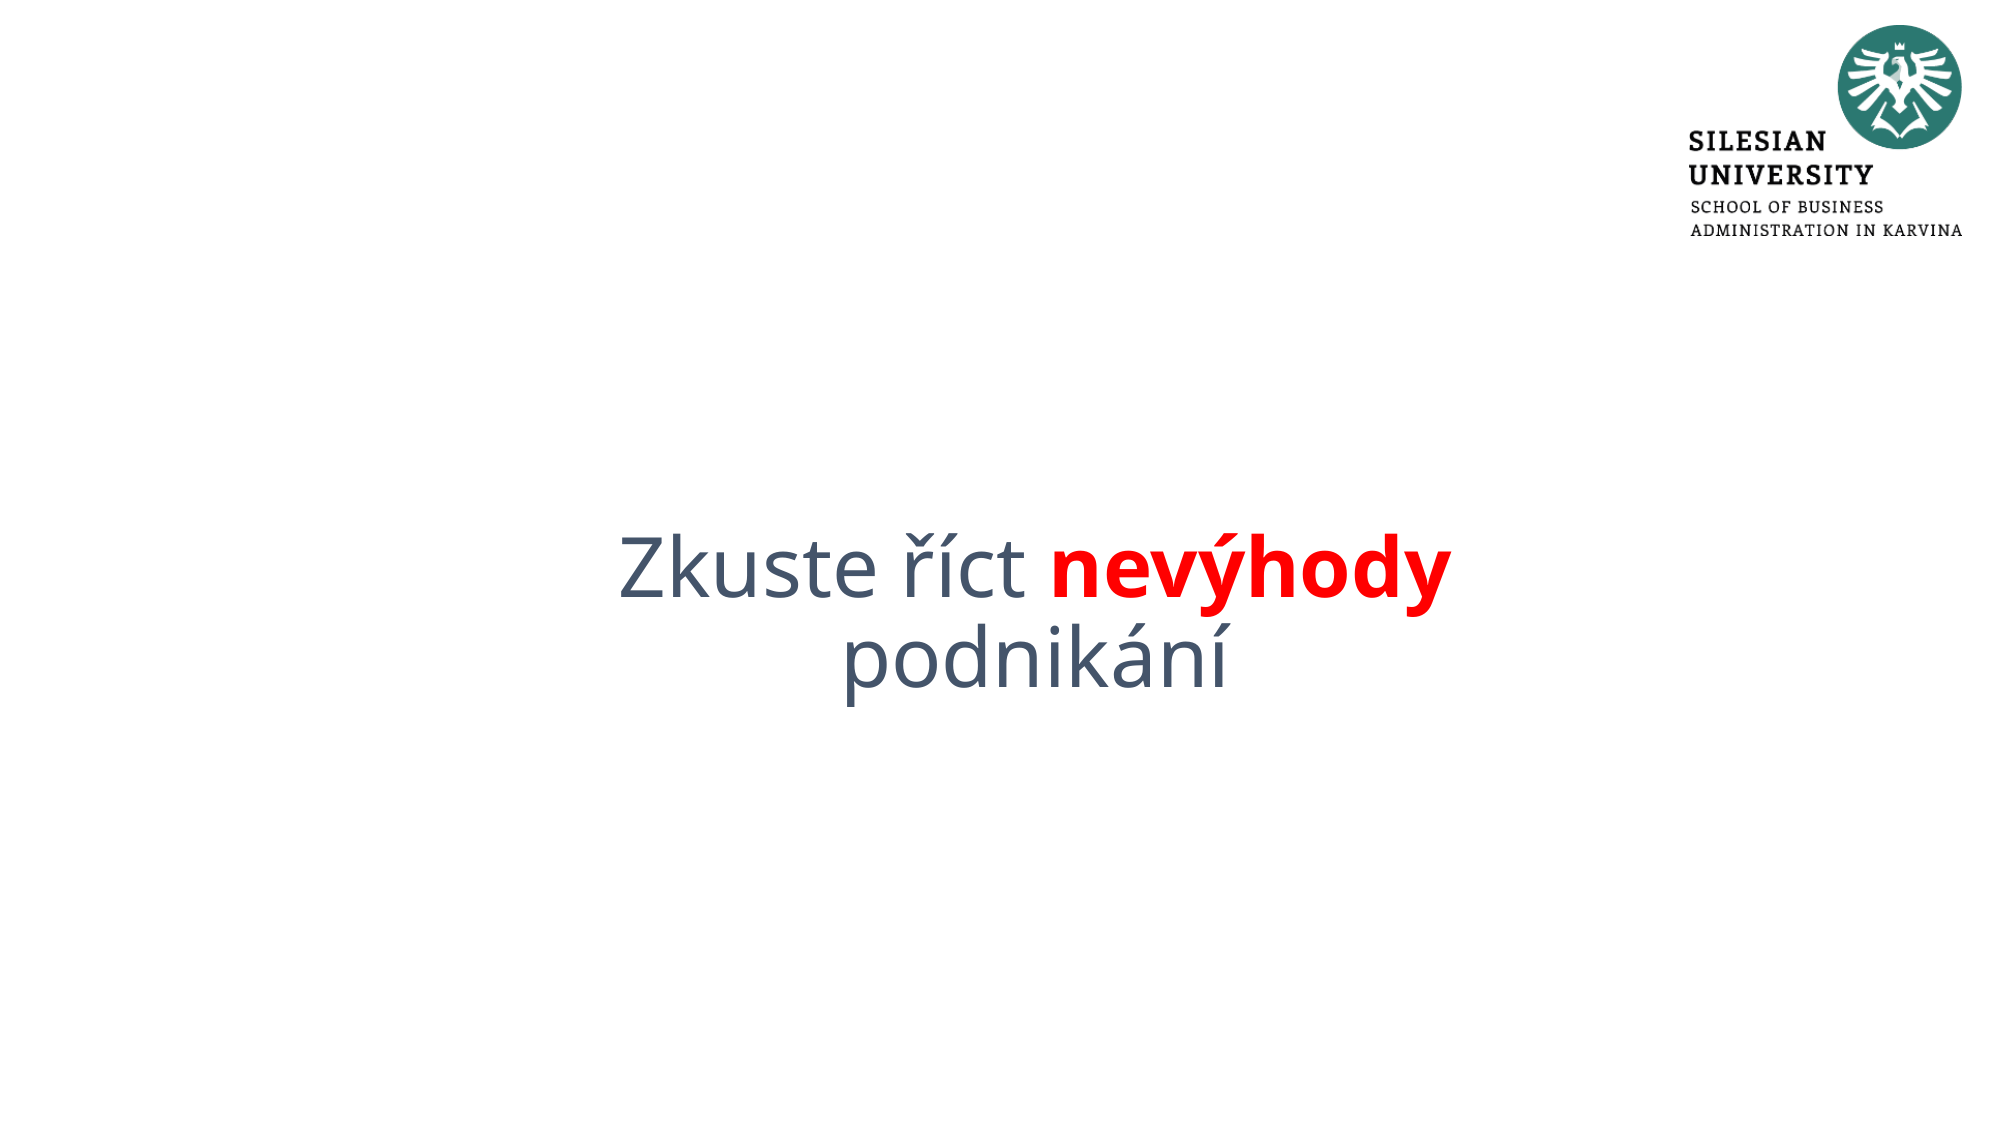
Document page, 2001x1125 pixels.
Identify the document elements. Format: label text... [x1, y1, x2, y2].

picture [1689, 25, 1962, 236]
text_box Zkuste říct nevýhody podnikání [497, 518, 1574, 731]
